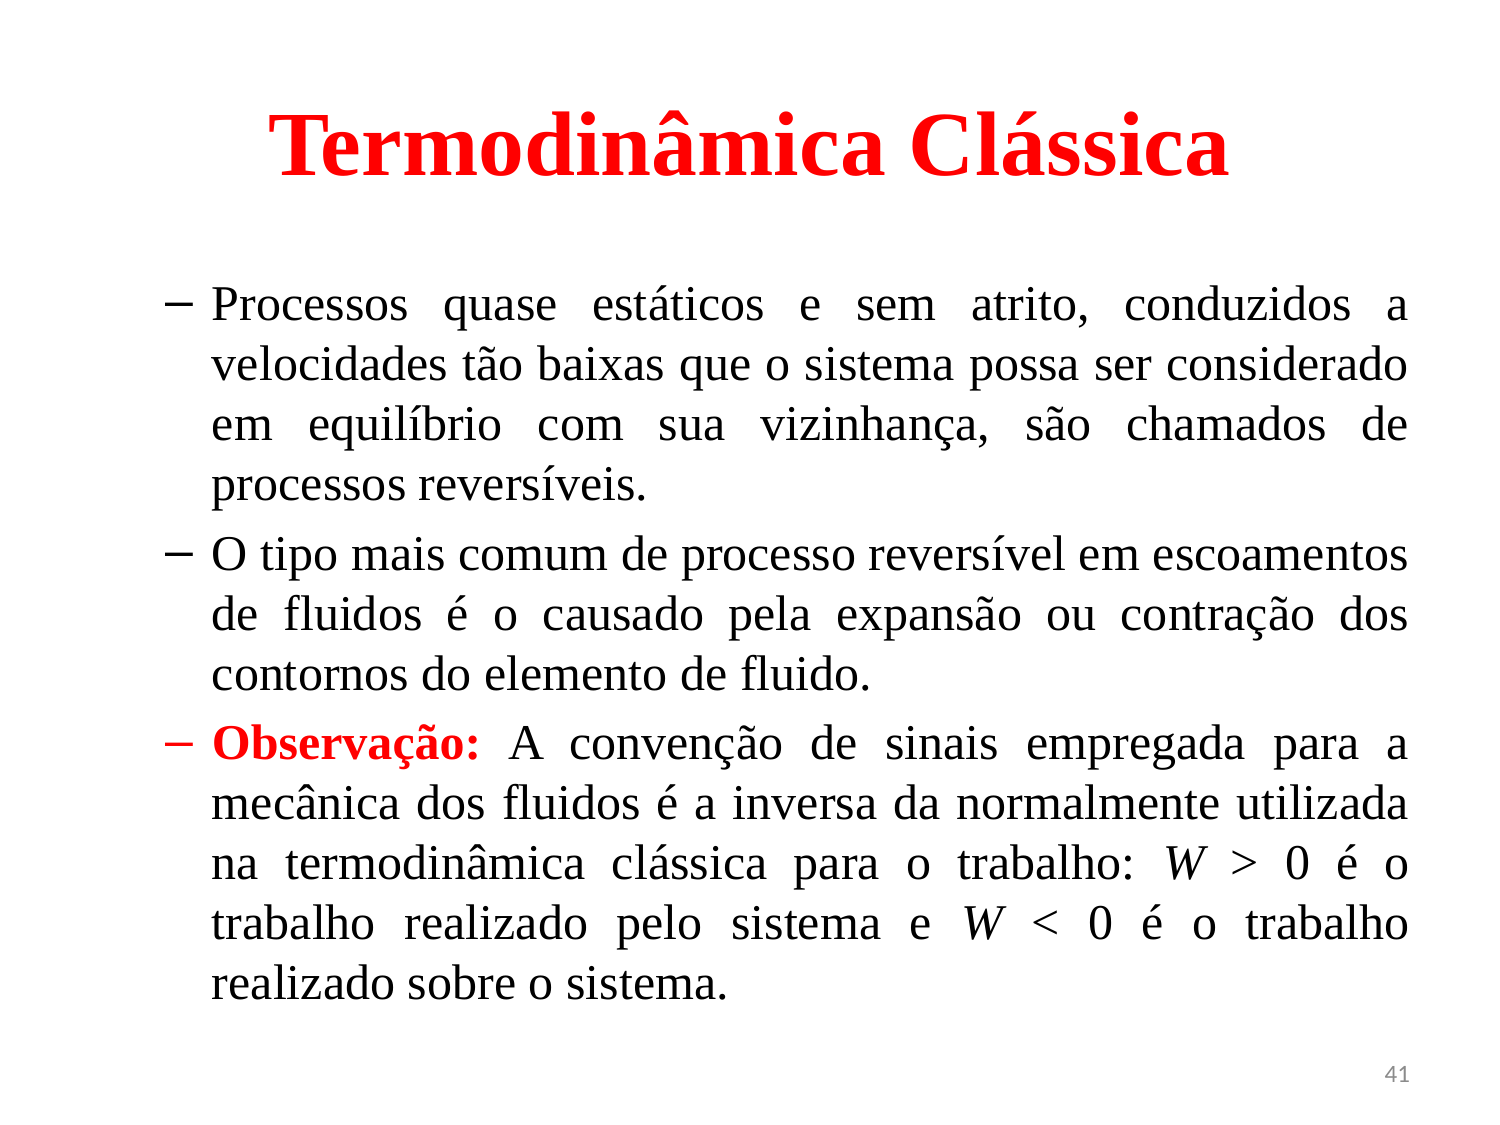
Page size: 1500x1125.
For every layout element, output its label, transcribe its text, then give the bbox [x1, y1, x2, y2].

title Termodinâmica Clássica [75, 45, 1425, 233]
slide_number 41 [1074, 1042, 1425, 1103]
list Processos quase estáticos e sem atrito, conduzidos a velocidades tão baixas que o sistema possa ser considerado em equilíbrio com sua vizinhança, são chamados de processos reversíveis. O tipo mais comum de processo reversível em escoamentos de fluidos é o causado pela expansão ou contração dos contornos do elemento de fluido. Observação: A convenção de sinais empregada para a mecânica dos fluidos é a inversa da normalmente utilizada na termodinâmica clássica para o trabalho: W > 0 é o trabalho realizado pelo sistema e W < 0 é o trabalho realizado sobre o sistema. [75, 262, 1425, 1090]
